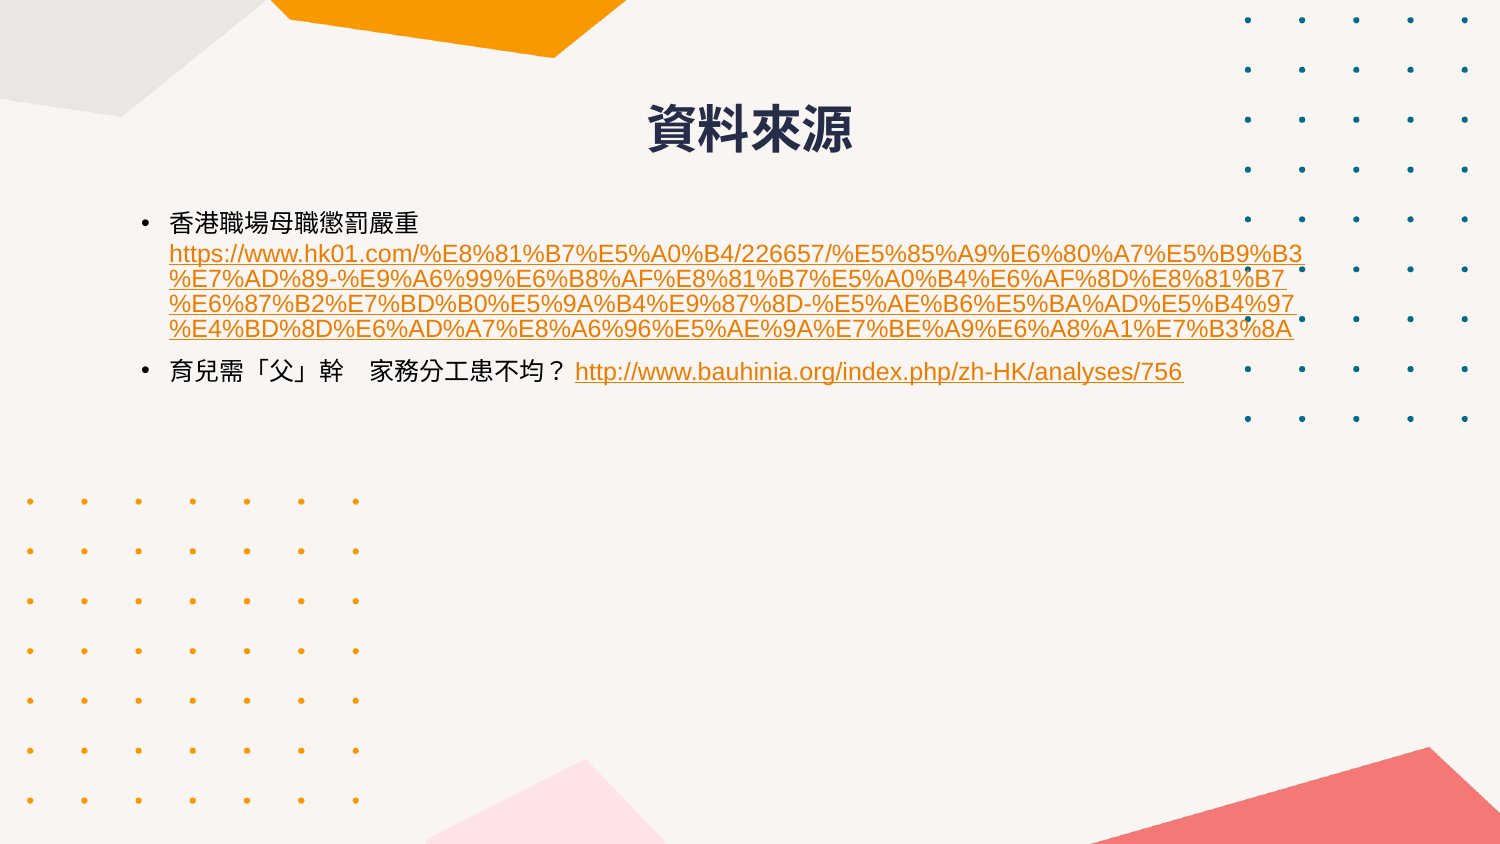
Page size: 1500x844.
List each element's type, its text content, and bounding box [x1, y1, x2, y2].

text_box 香港職場母職懲罰嚴重 https://www.hk01.com/%E8%81%B7%E5%A0%B4/226657/%E5%85%A9%E6%80%A7%E5%B9%B3%E7%AD%89-%E9%A6%99%E6%B8%AF%E8%81%B7%E5%A0%B4%E6%AF%8D%E8%81%B7%E6%87%B2%E7%BD%B0%E5%9A%B4%E9%87%8D-%E5%AE%B6%E5%BA%AD%E5%B4%97%E4%BD%8D%E6%AD%A7%E8%A6%96%E5%AE%9A%E7%BE%A9%E6%A8%A1%E7%B3%8A 育兒需「父」幹 家務分工患不均？http://www.bauhinia.org/index.php/zh-HK/analyses/756 [126, 200, 1322, 812]
title 資料來源 [116, 87, 1384, 167]
picture [0, 0, 1500, 844]
